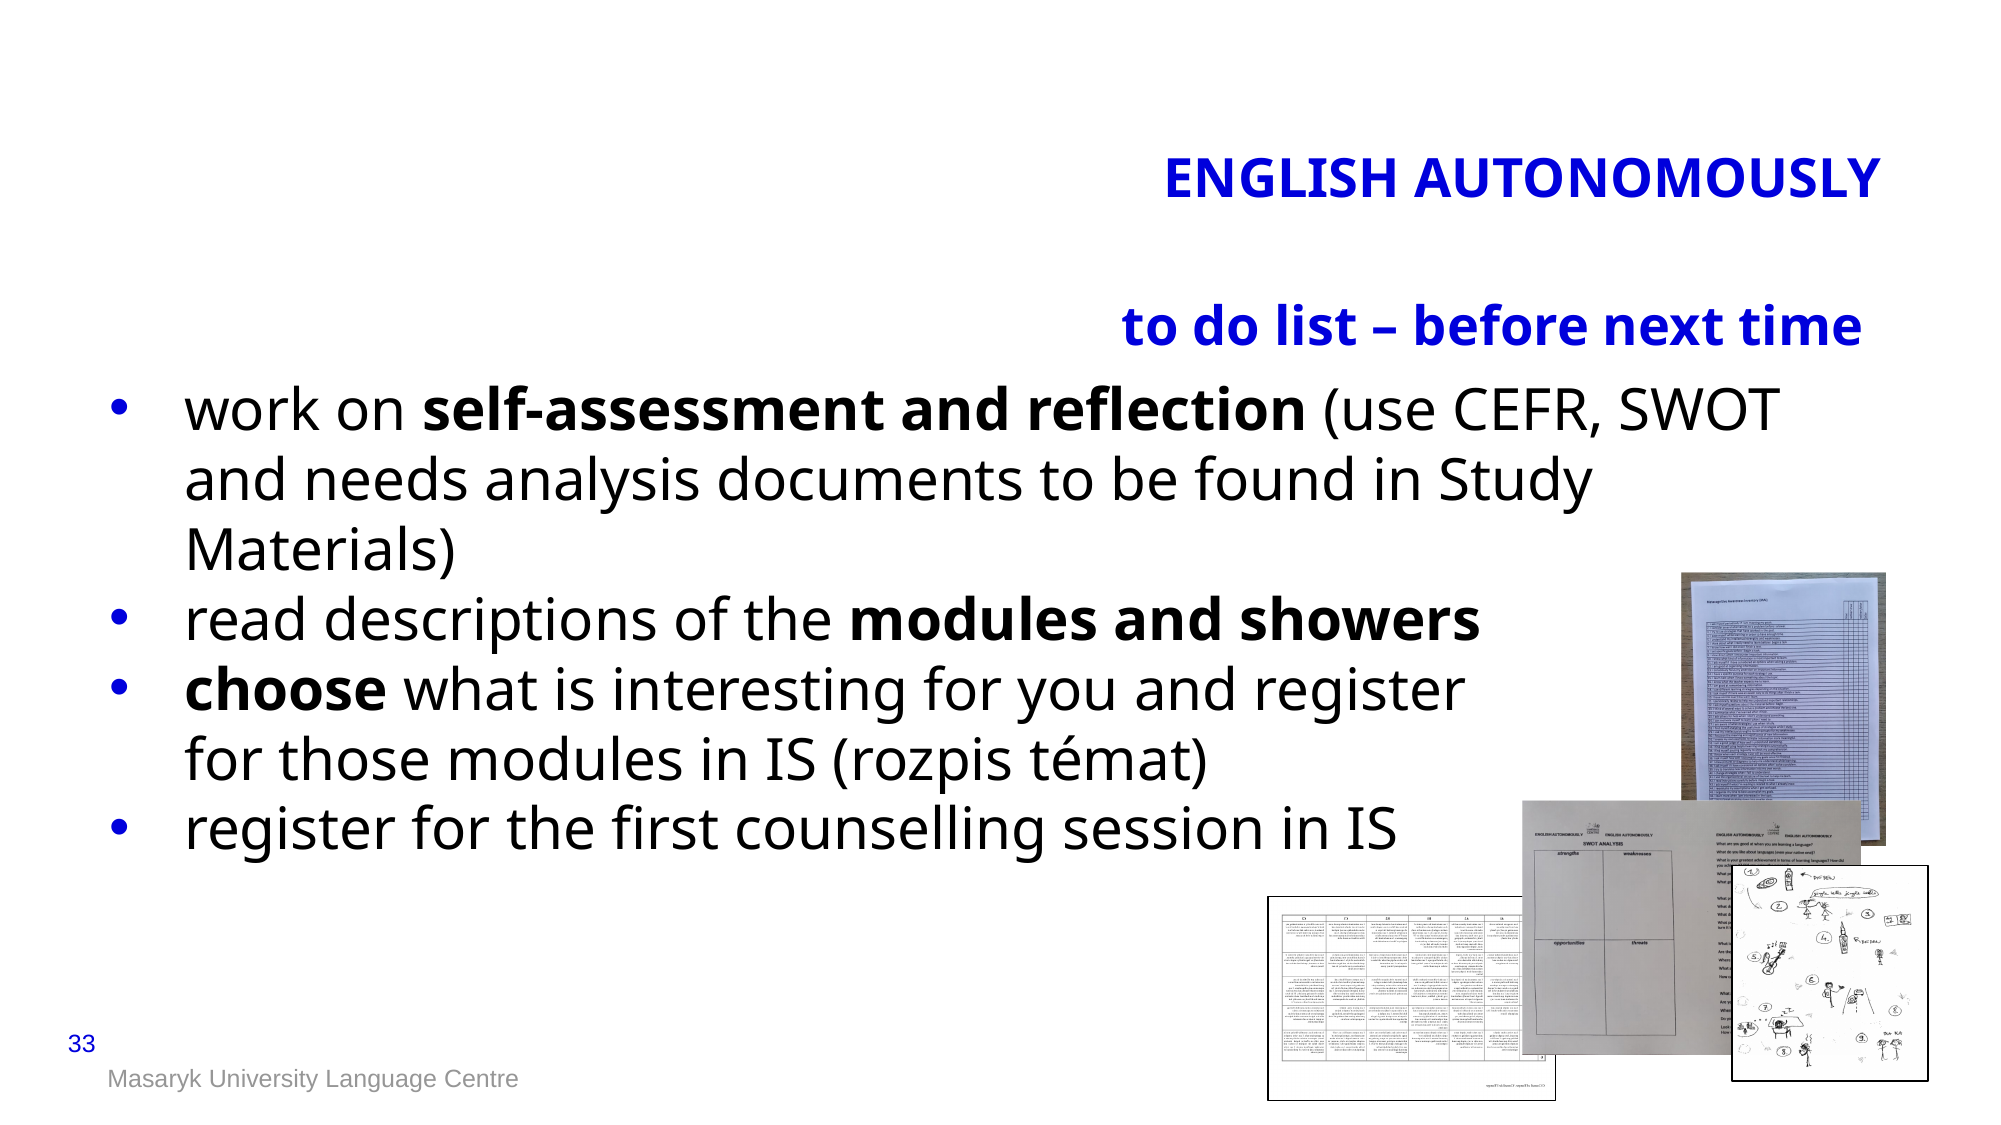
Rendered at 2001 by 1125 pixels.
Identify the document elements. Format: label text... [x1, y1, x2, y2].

picture [1268, 573, 1938, 1101]
text_box ENGLISH AUTONOMOUSLY [531, 133, 1882, 321]
list work on self-assessment and reflection (use CEFR, SWOT and needs analysis documents to be found in Study Materials) read descriptions of the modules and showers choose what is interesting for you and register for those modules in IS (rozpis témat) register for the first counselling session in IS [109, 371, 1845, 1025]
title to do list – before next time [114, 267, 1879, 342]
footer Masaryk University Language Centre [92, 1025, 1263, 1100]
slide_number 33 [67, 1021, 110, 1063]
